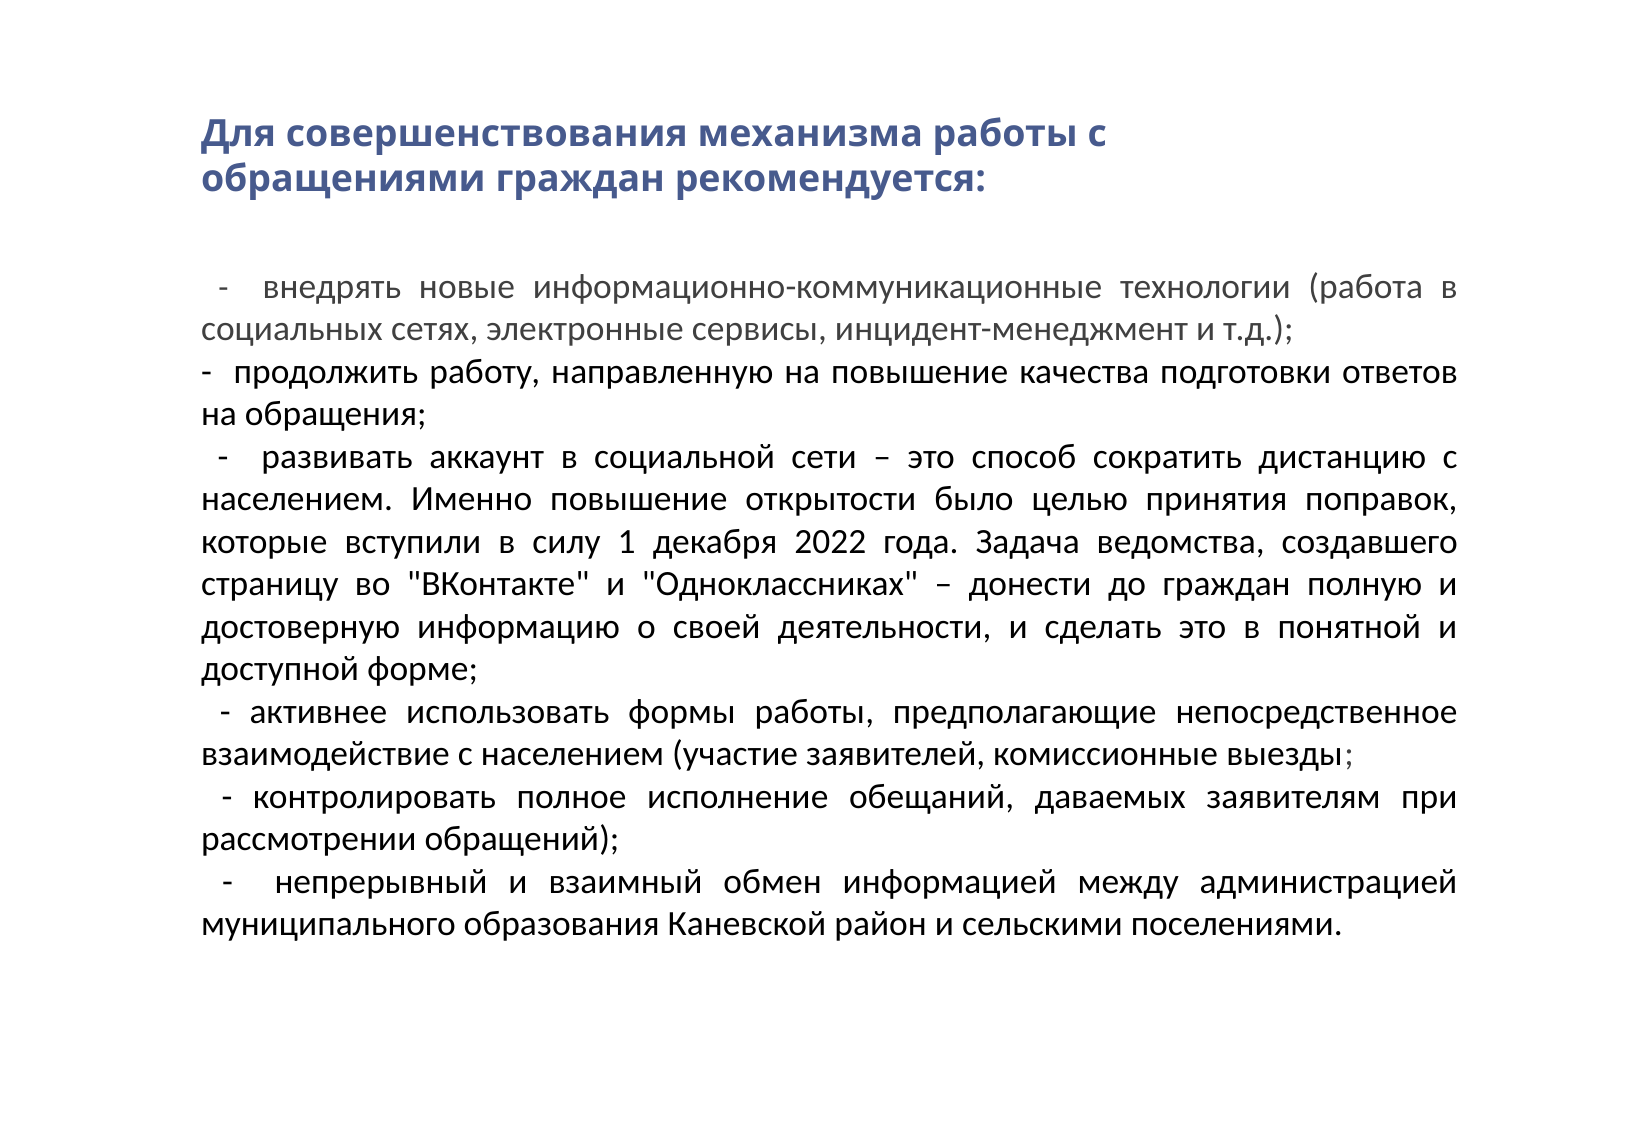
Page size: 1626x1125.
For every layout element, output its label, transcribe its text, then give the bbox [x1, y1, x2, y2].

text_box Для совершенствования механизма работы с обращениями граждан рекомендуется: [186, 102, 1392, 207]
text_box - внедрять новые информационно-коммуникационные технологии (работа в социальных сетях, электронные сервисы, инцидент-менеджмент и т.д.); - продолжить работу, направленную на повышение качества подготовки ответов на обращения; - развивать аккаунт в социальной сети – это способ сократить дистанцию с населением. Именно повышение открытости было целью принятия поправок, которые вступили в силу 1 декабря 2022 года. Задача ведомства, создавшего страницу во "ВКонтакте" и "Одноклассниках" – донести до граждан полную и достоверную информацию о своей деятельности, и сделать это в понятной и доступной форме; - активнее использовать формы работы, предполагающие непосредственное взаимодействие с населением (участие заявителей, комиссионные выезды; - контролировать полное исполнение обещаний, даваемых заявителям при рассмотрении обращений); - непрерывный и взаимный обмен информацией между администрацией муниципального образования Каневской район и сельскими поселениями. [186, 255, 1474, 991]
